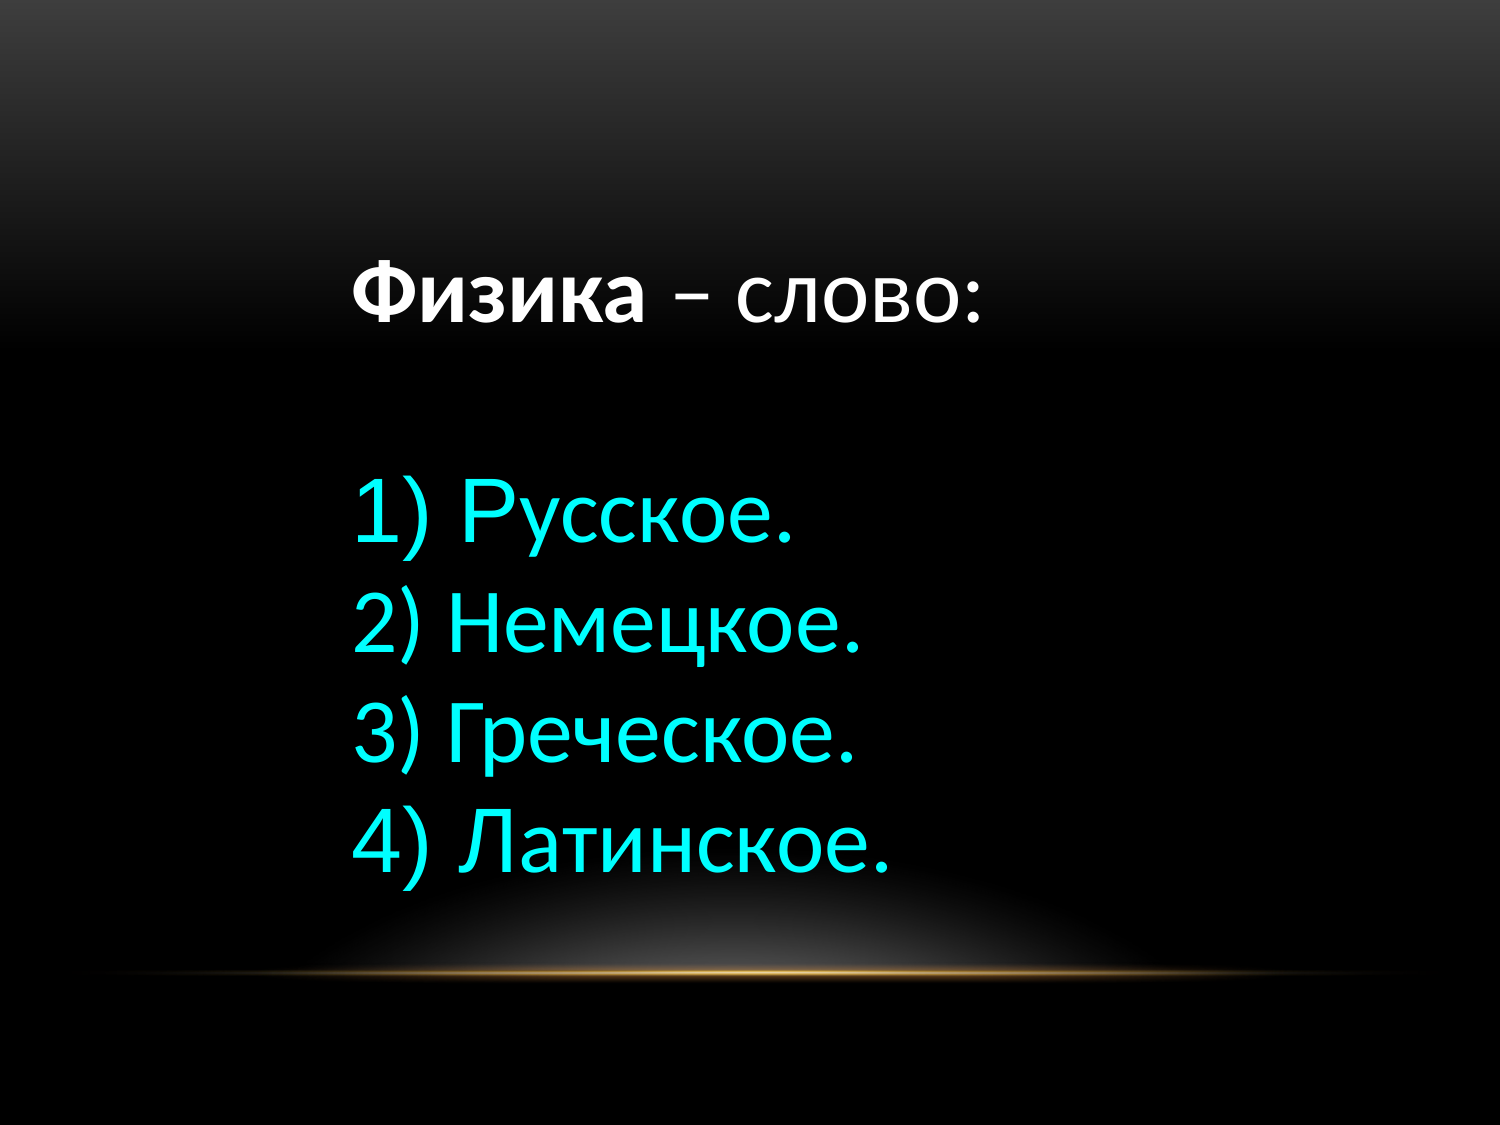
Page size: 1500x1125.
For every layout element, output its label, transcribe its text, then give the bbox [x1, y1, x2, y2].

picture [0, 0, 1500, 1125]
text_box Физика – слово: Русское. Немецкое. Греческое. Латинское. [336, 113, 1188, 898]
